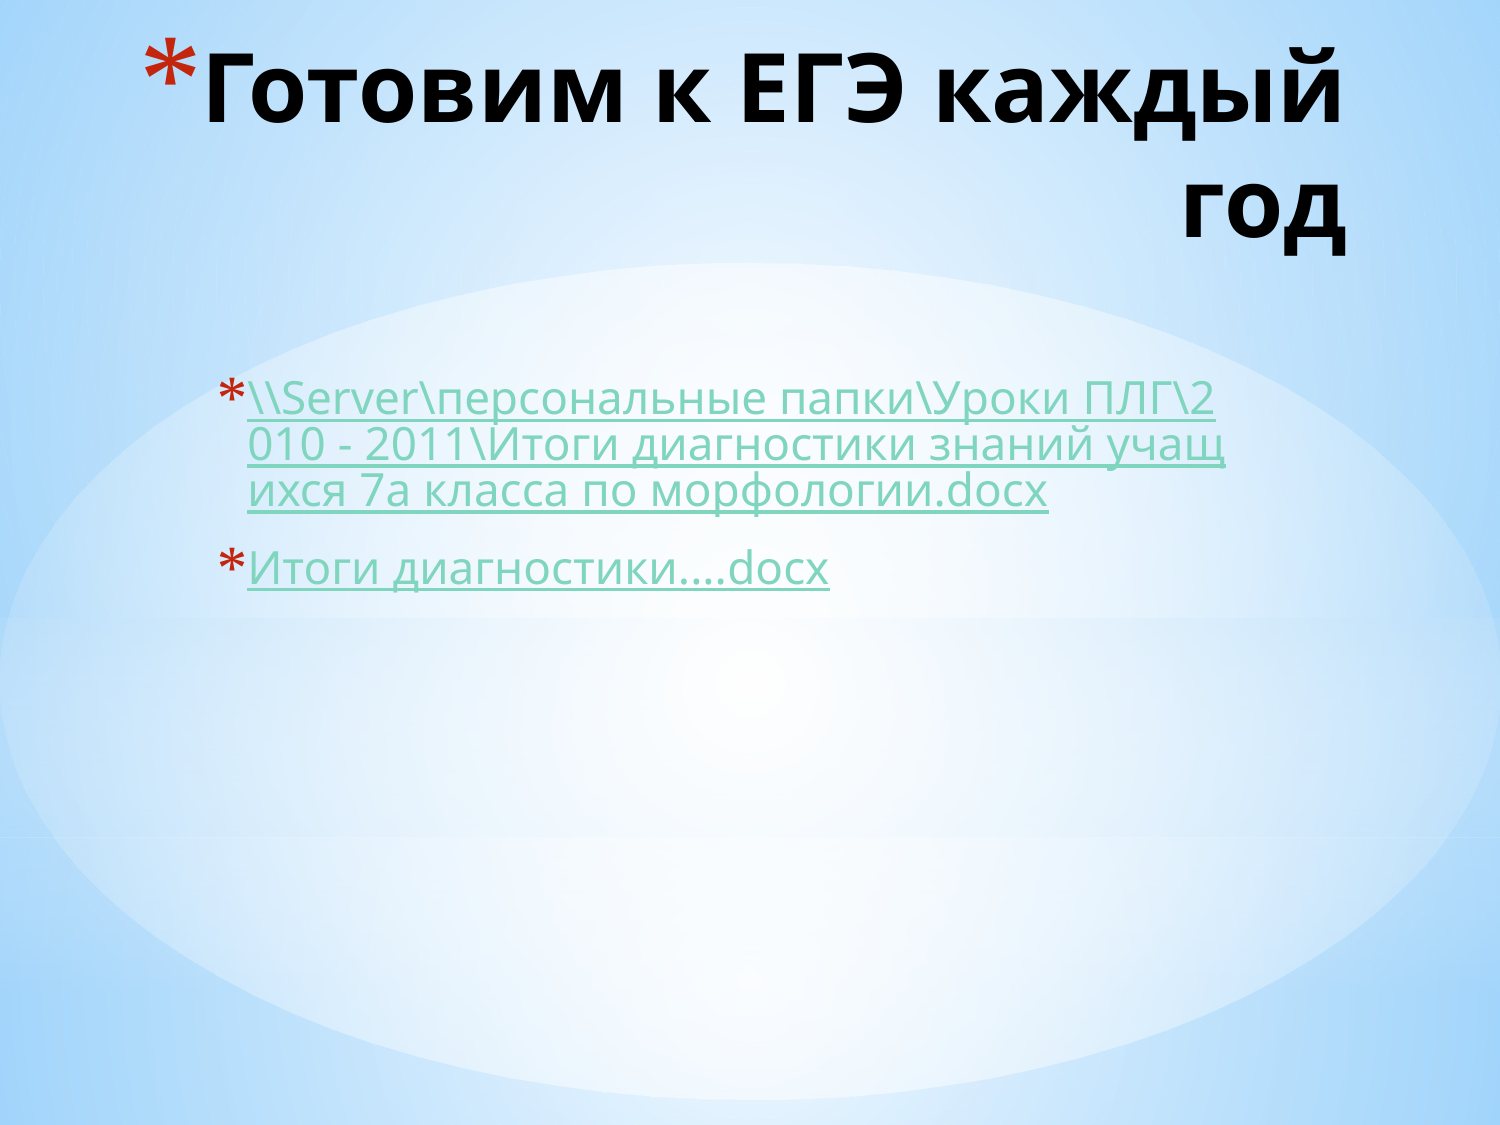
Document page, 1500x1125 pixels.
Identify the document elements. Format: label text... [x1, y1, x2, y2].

title Готовим к ЕГЭ каждый год [76, 19, 1363, 302]
list \\Server\персональные папки\Уроки ПЛГ\2010 - 2011\Итоги диагностики знаний учащихся 7а класса по морфологии.docx Итоги диагностики....docx [194, 361, 1245, 932]
